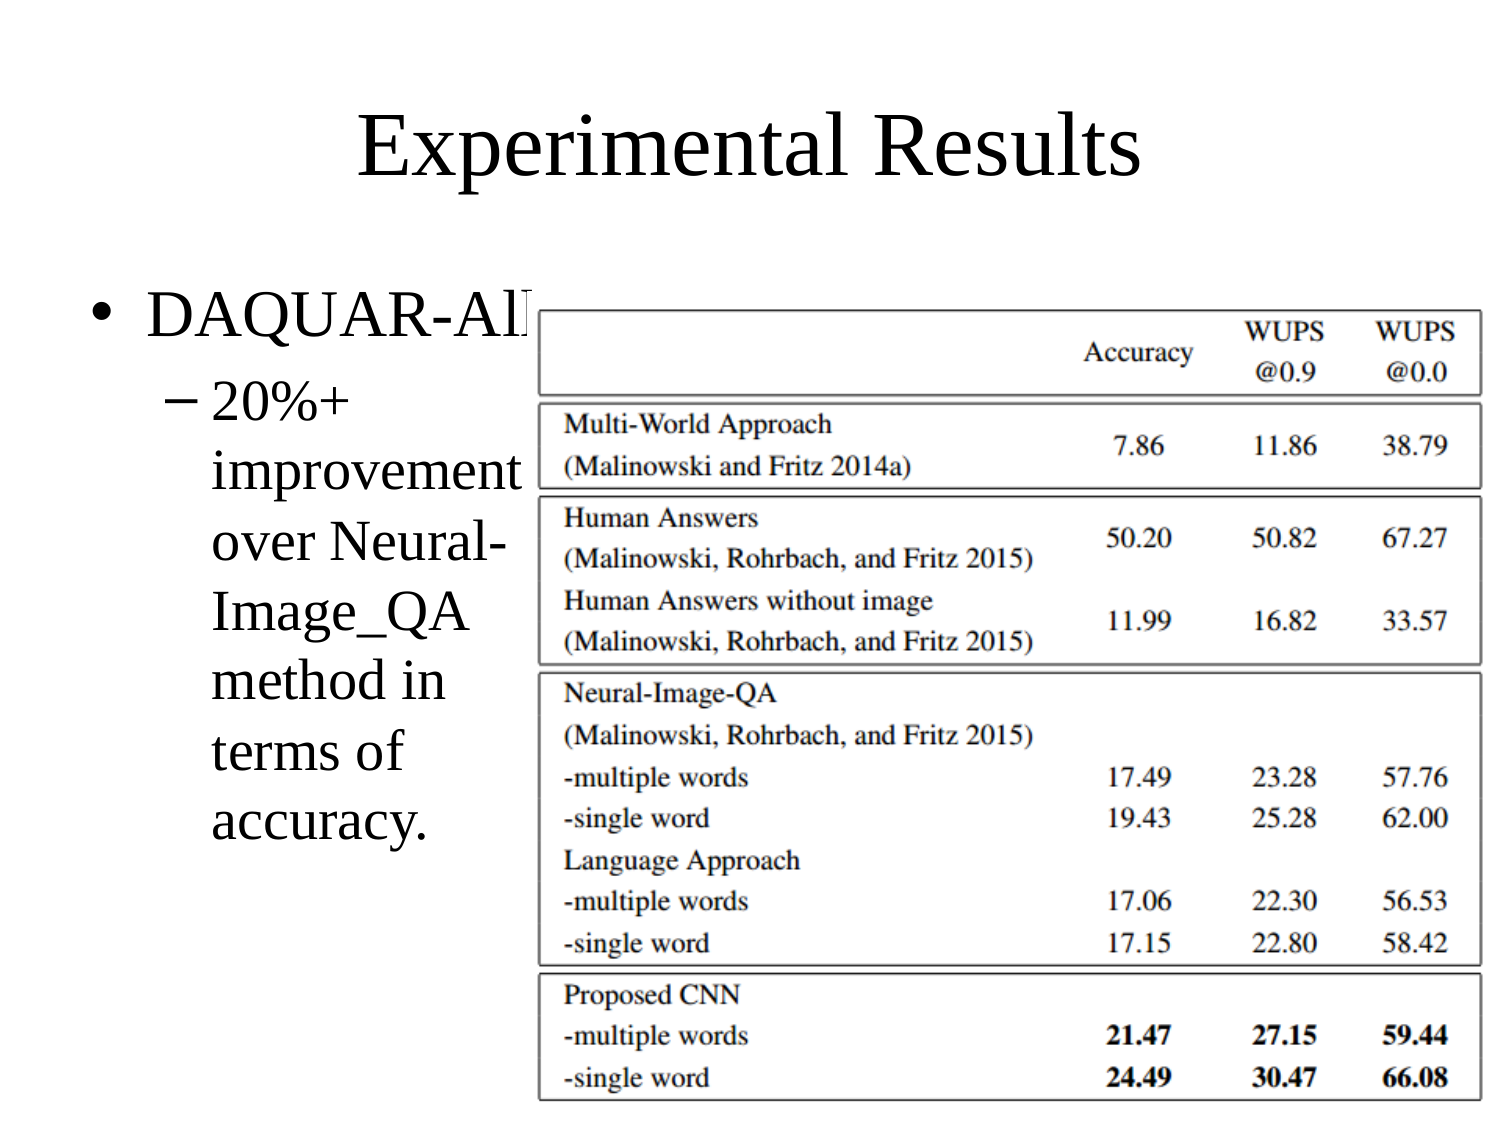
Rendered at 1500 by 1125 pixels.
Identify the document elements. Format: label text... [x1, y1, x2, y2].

list DAQUAR-All 20%+ improvement over Neural-Image_QA method in terms of accuracy. [75, 262, 588, 1005]
picture [527, 290, 1500, 1120]
title Experimental Results [75, 45, 1425, 233]
